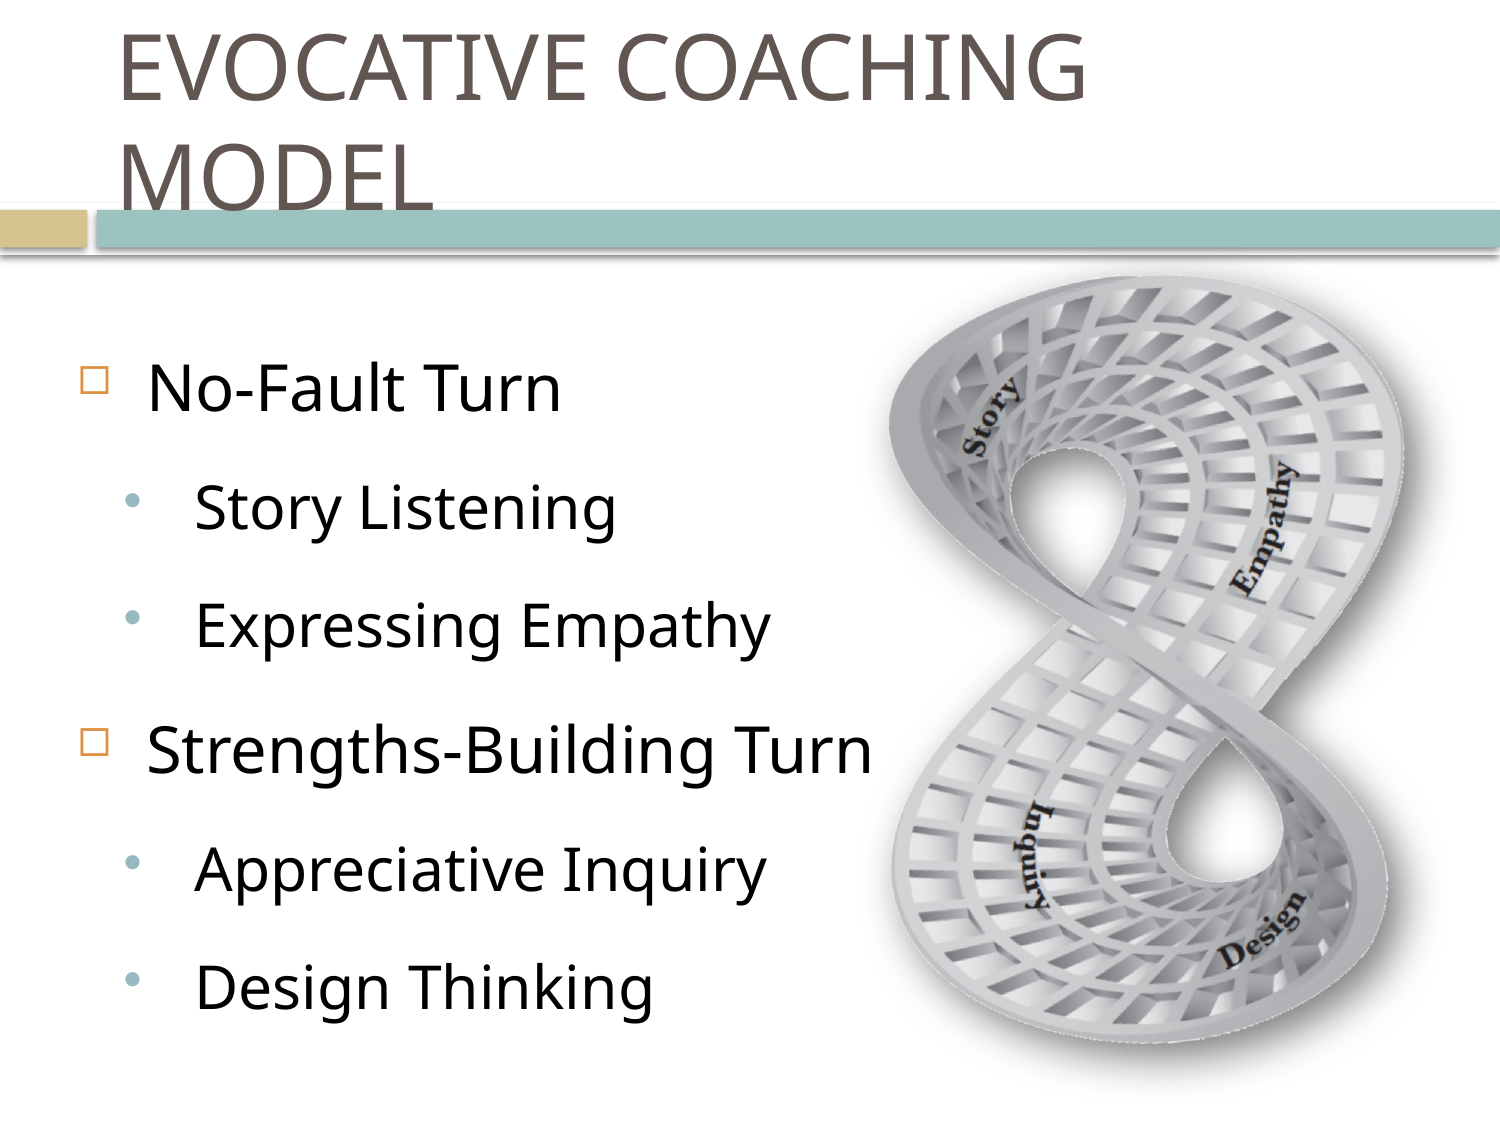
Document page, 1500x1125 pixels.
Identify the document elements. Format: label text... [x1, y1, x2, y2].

picture [857, 239, 1482, 1082]
title Evocative Coaching Model [100, 37, 1438, 200]
list No-Fault Turn Story Listening Expressing Empathy Strengths-Building Turn Appreciative Inquiry Design Thinking [62, 299, 851, 1046]
